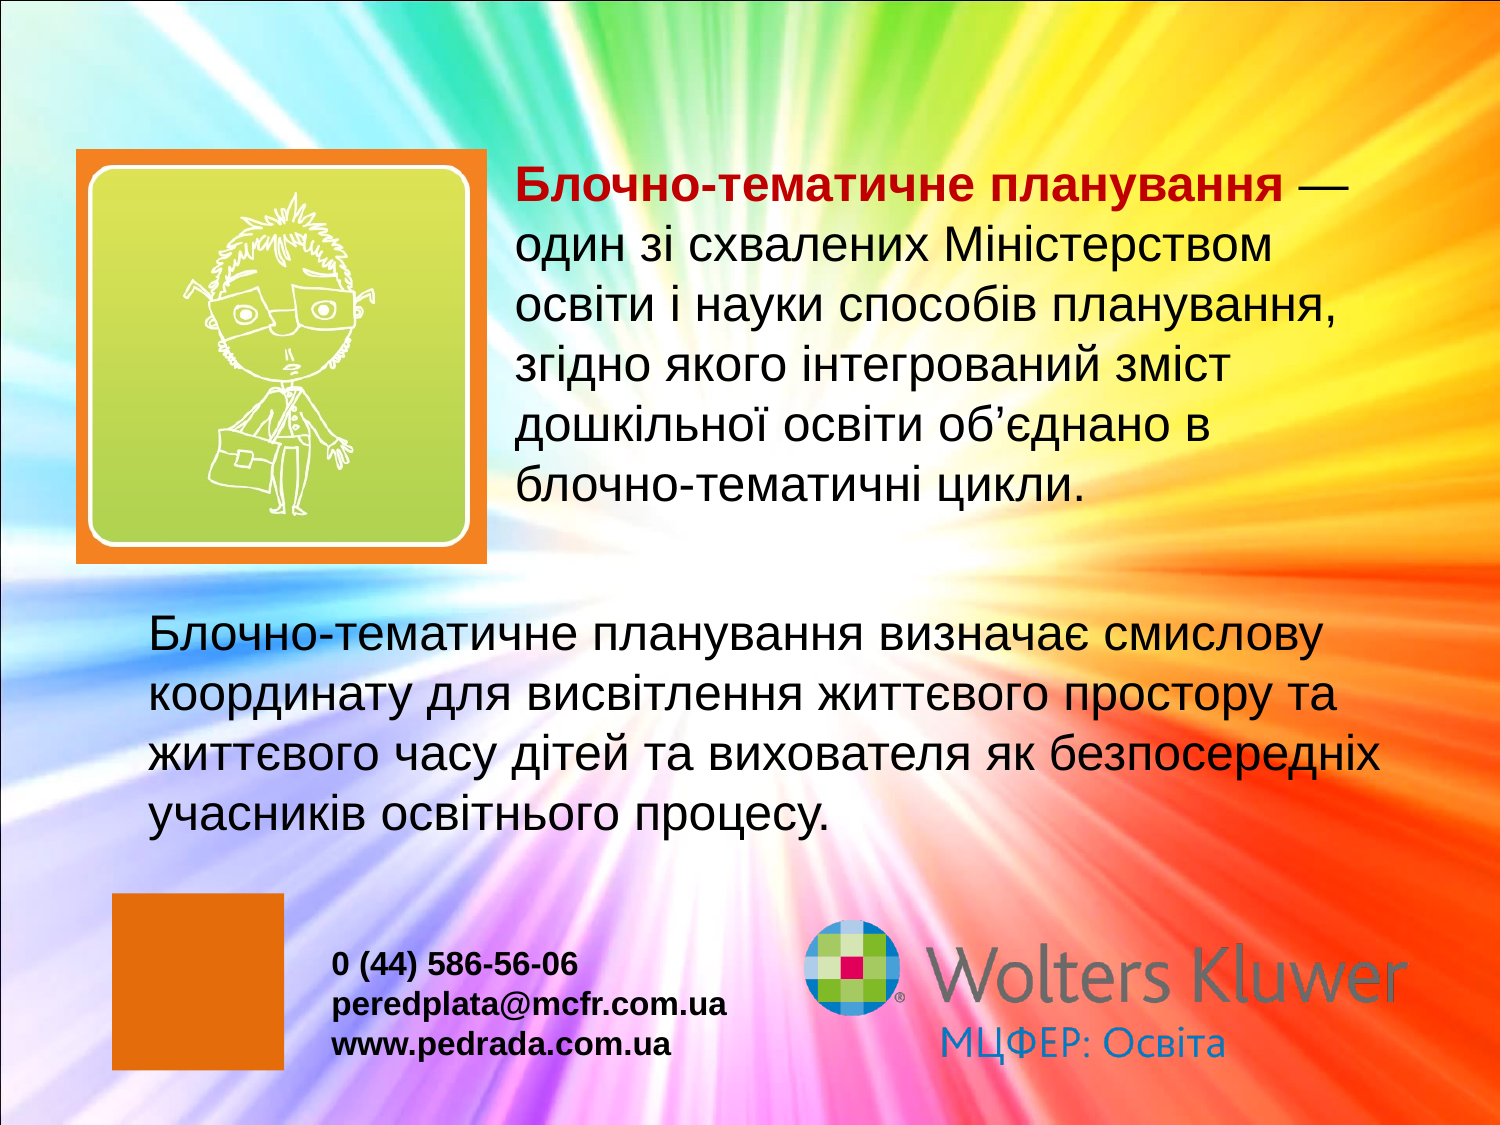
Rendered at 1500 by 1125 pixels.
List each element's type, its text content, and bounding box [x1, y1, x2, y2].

text_box Блочно-тематичне планування визначає смислову координату для висвітлення життєвого простору та життєвого часу дітей та вихователя як безпосередніх учасників освітнього процесу. [76, 522, 1500, 1125]
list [76, 149, 487, 564]
picture [0, 0, 1500, 1125]
text_box Блочно-тематичне планування — один зі схвалених Міністерством освіти і науки способів планування, згідно якого інтегрований зміст дошкільної освіти об’єднано в блочно-тематичні цикли. [443, 143, 1413, 519]
picture [796, 913, 1413, 1071]
